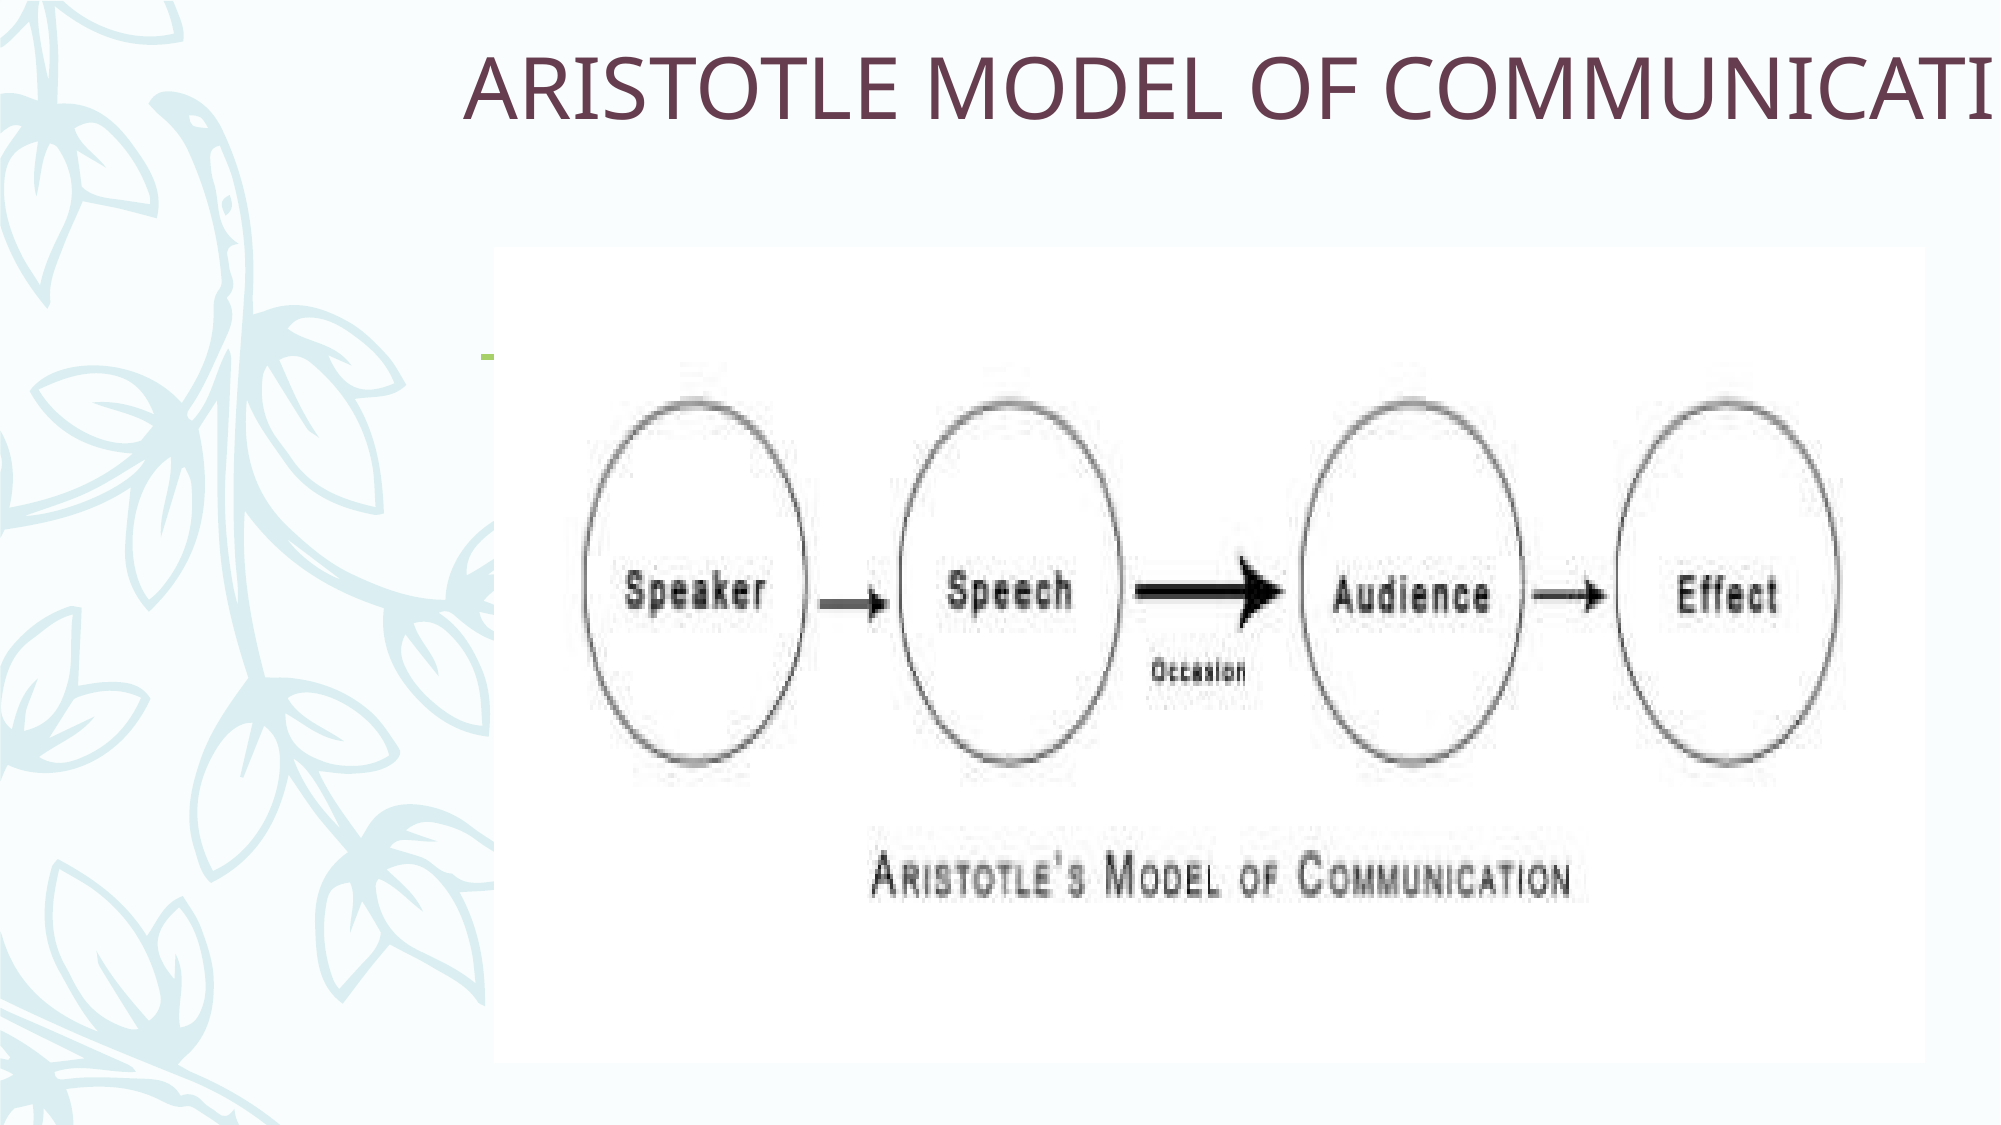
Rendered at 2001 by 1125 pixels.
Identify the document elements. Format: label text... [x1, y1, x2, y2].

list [494, 247, 1925, 1064]
title ARISTOTLE MODEL OF COMMUNICATION [449, 30, 2000, 248]
